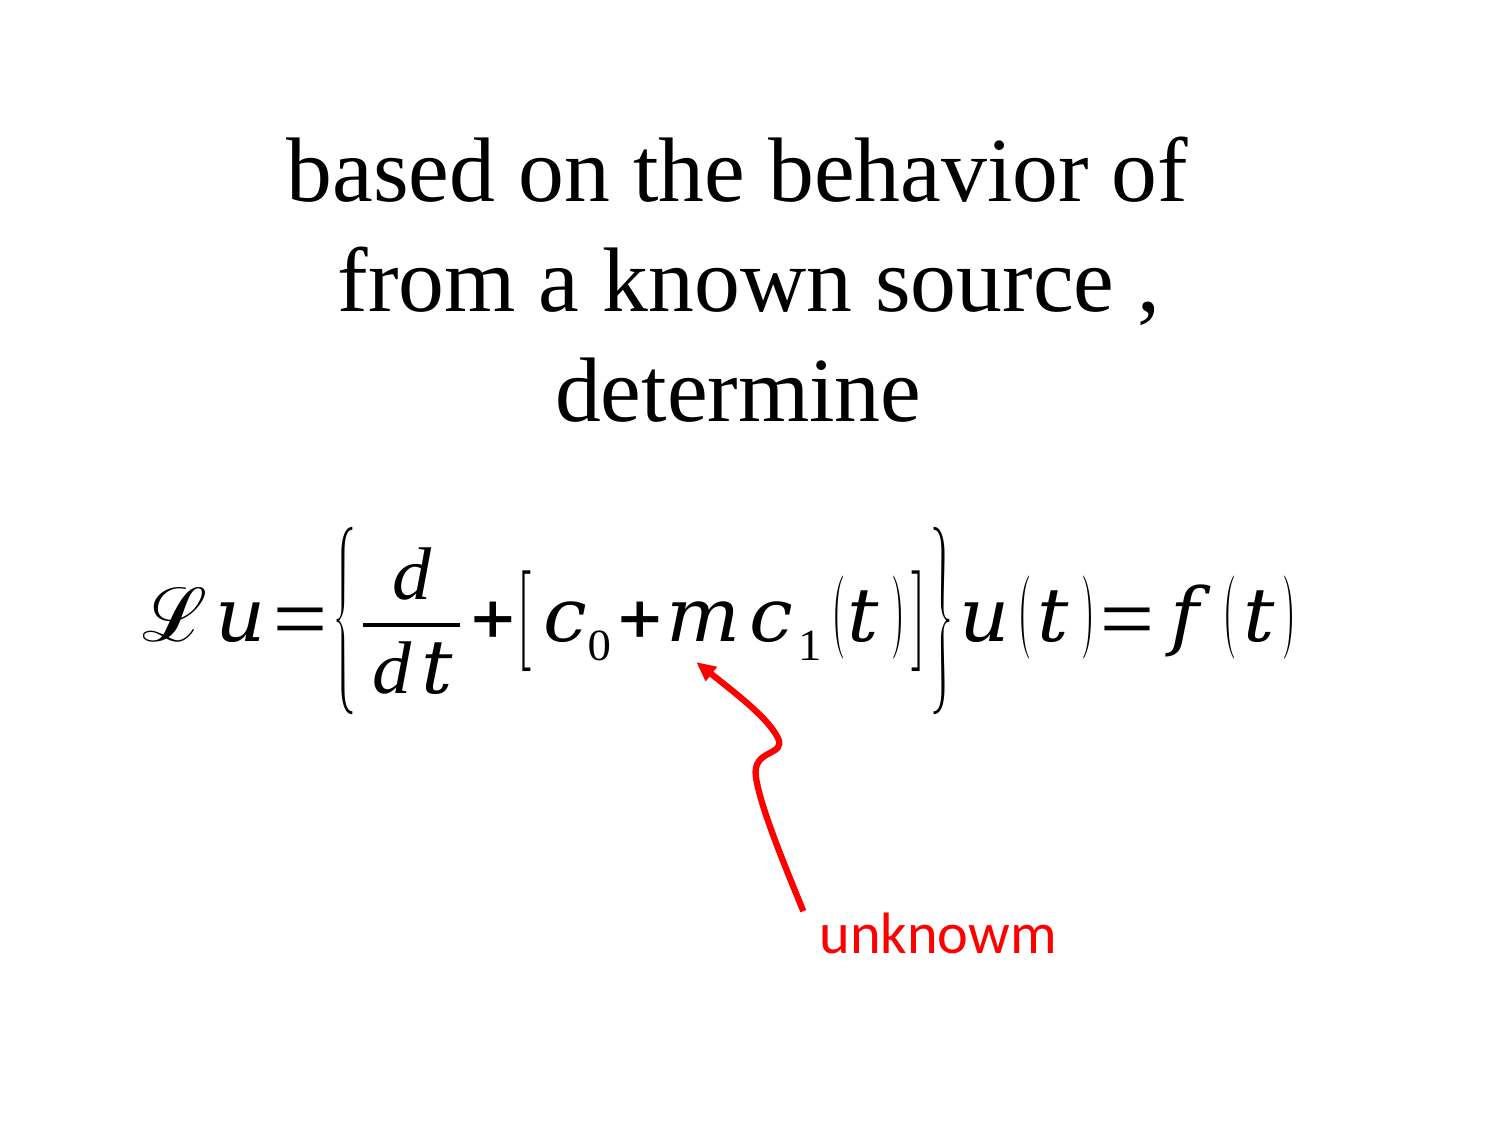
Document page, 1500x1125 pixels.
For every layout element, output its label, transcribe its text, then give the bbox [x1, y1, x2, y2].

text_box unknowm [805, 887, 1072, 973]
text_box [696, 662, 805, 912]
